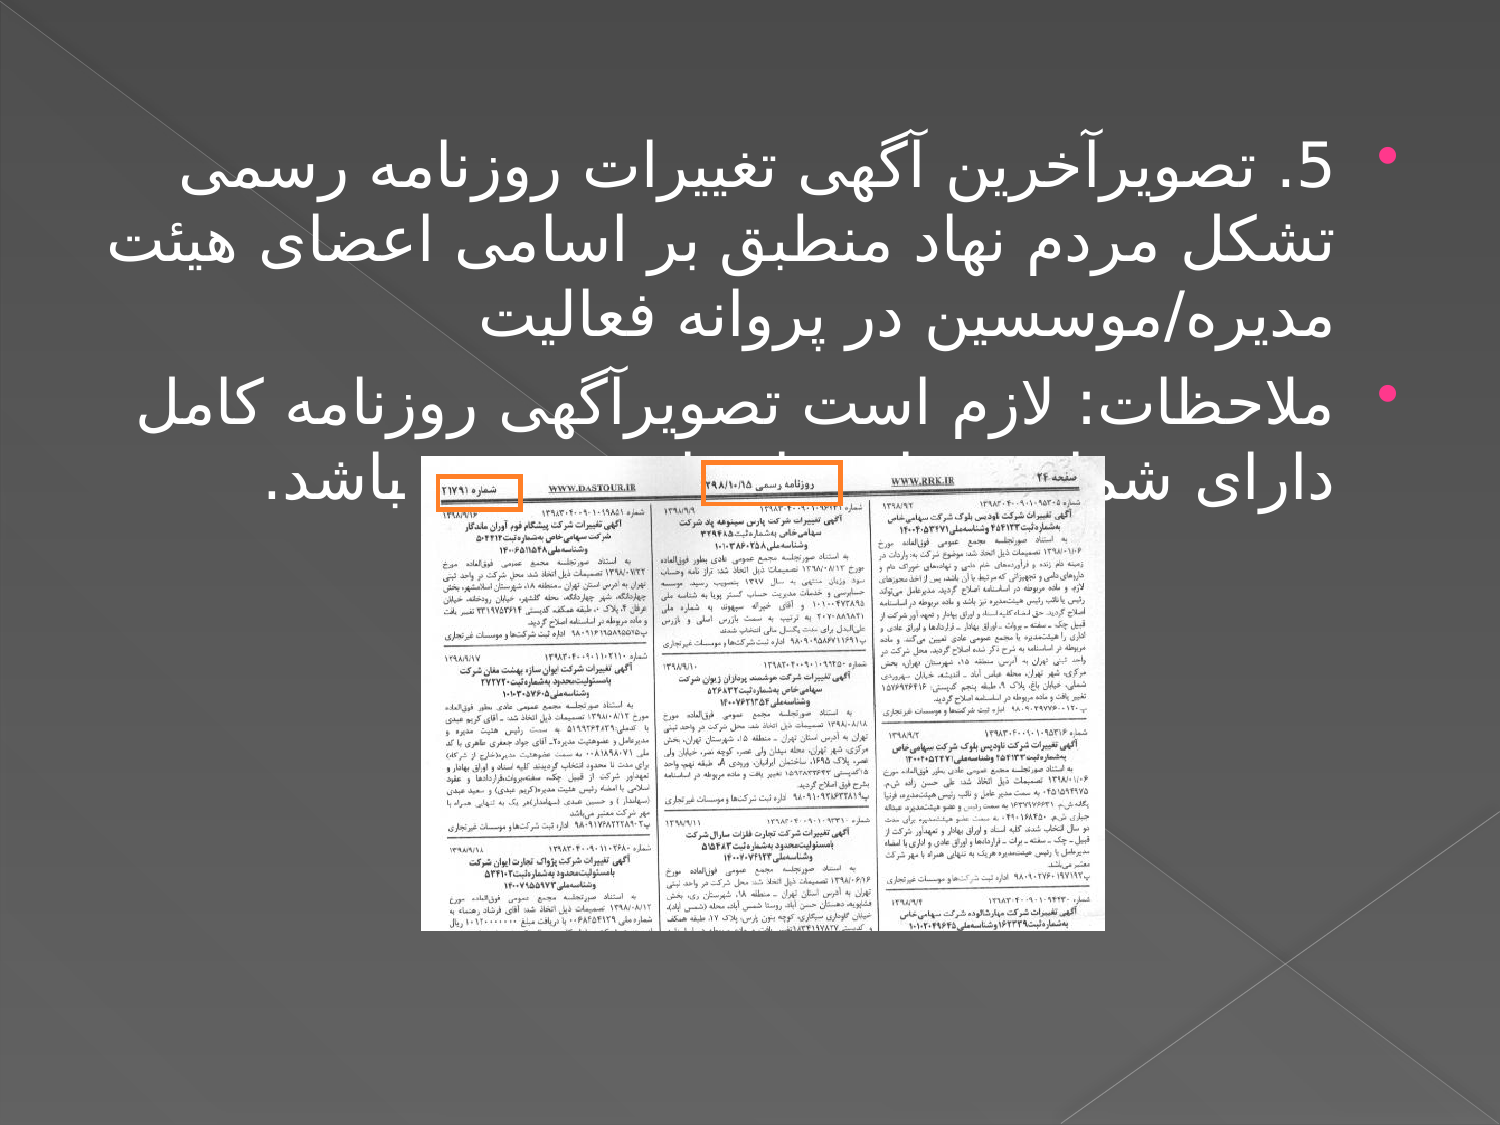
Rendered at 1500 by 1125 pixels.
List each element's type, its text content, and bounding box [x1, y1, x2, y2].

list 5. تصویرآخرین آگهی تغییرات روزنامه رسمی تشکل مردم نهاد منطبق بر اسامی اعضای هیئت مدیره/موسسین در پروانه فعالیت ملاحظات: لازم است تصویرآگهی روزنامه کامل دارای شماره و تاریخ اعتبار مشخص باشد. [75, 117, 1425, 1059]
picture [421, 456, 1105, 931]
